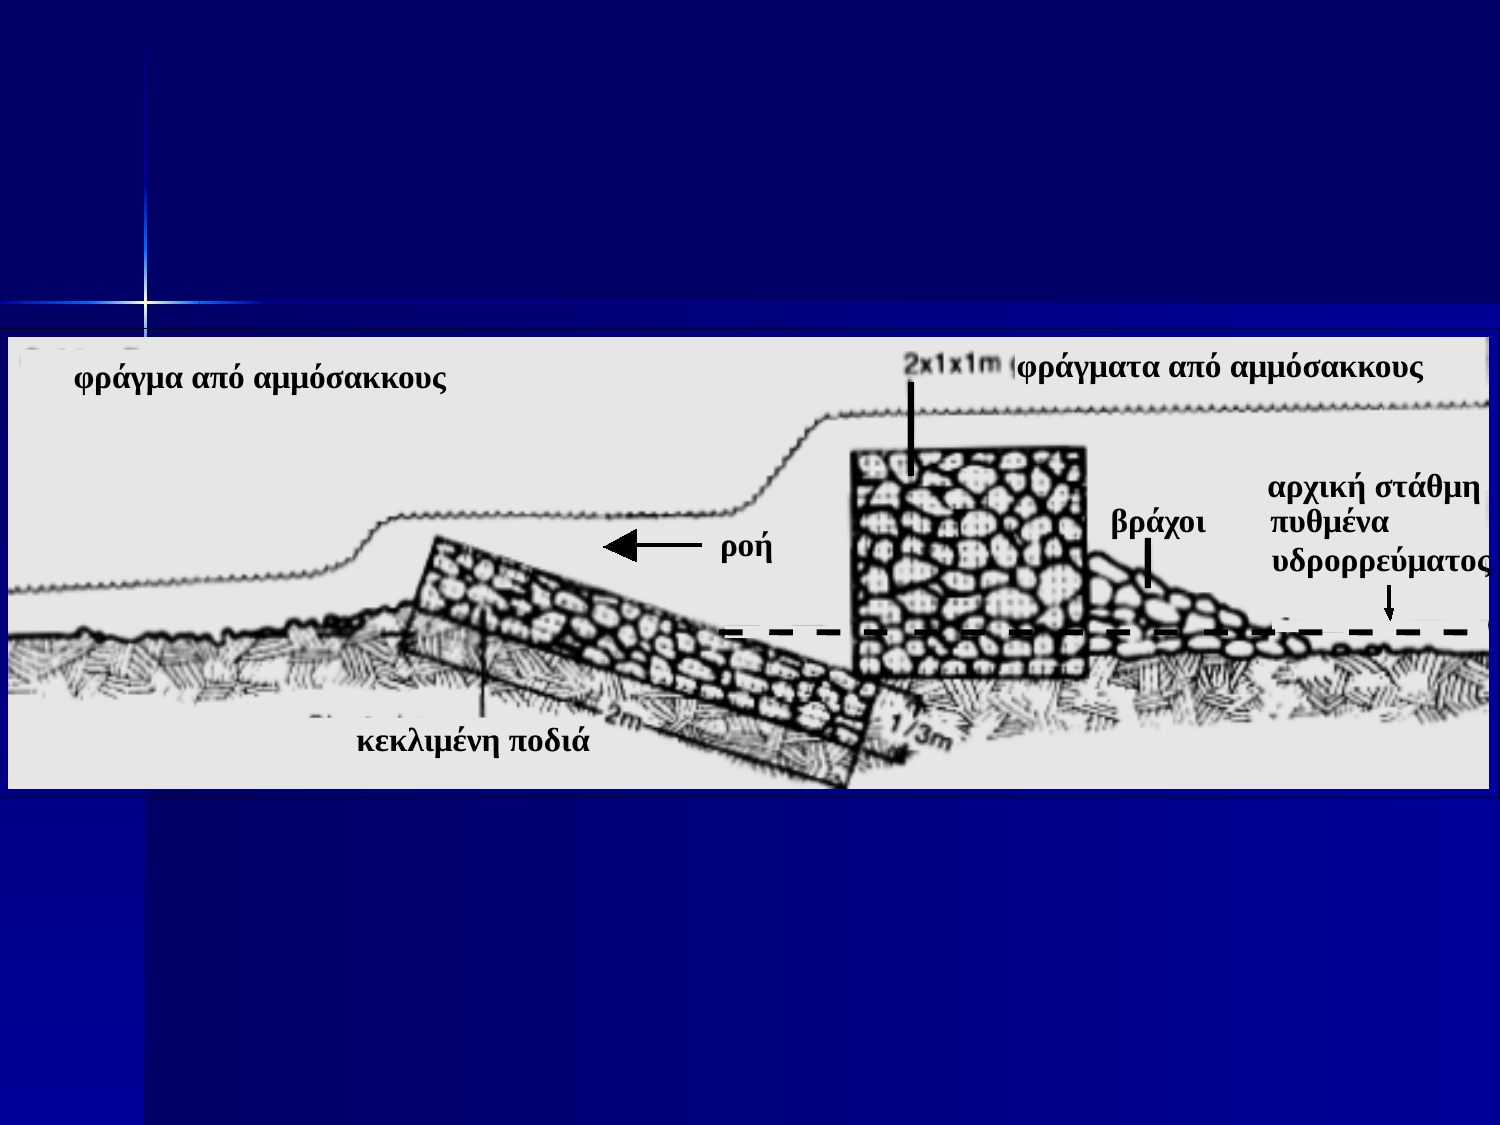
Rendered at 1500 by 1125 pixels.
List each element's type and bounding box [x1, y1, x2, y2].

text_box [0, 328, 1500, 798]
